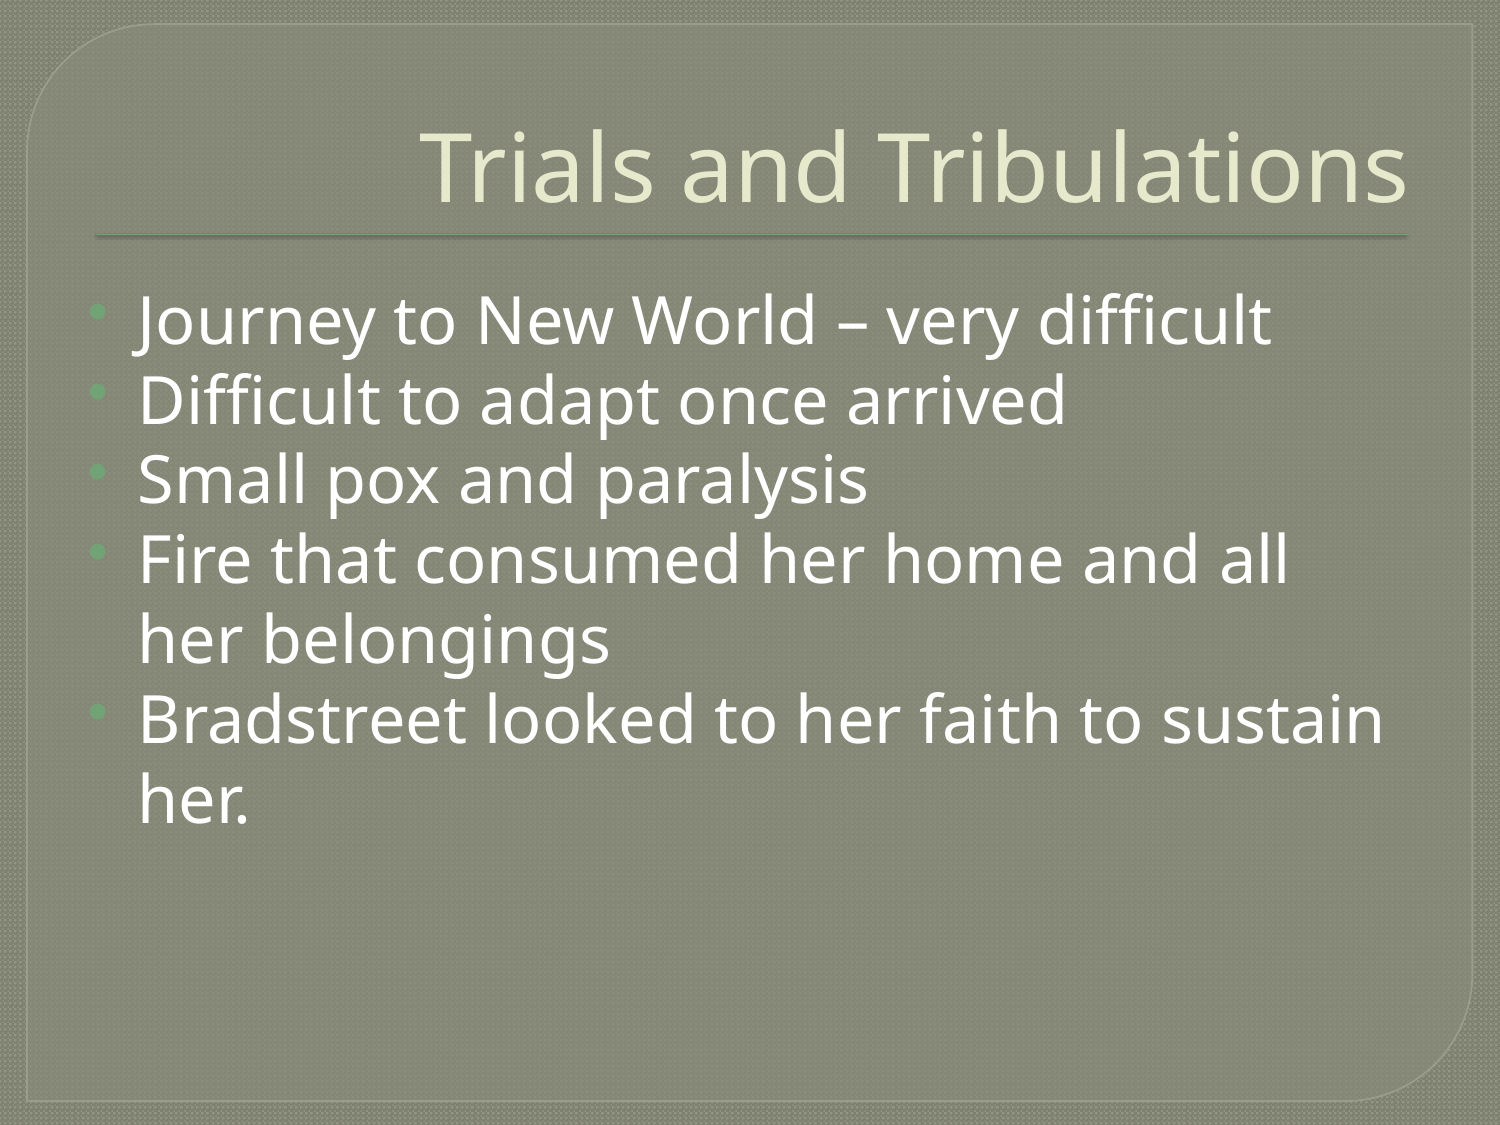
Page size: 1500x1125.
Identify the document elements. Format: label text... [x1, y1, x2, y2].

list Journey to New World – very difficult Difficult to adapt once arrived Small pox and paralysis Fire that consumed her home and all her belongings Bradstreet looked to her faith to sustain her. [75, 270, 1425, 1013]
title Trials and Tribulations [75, 41, 1425, 230]
